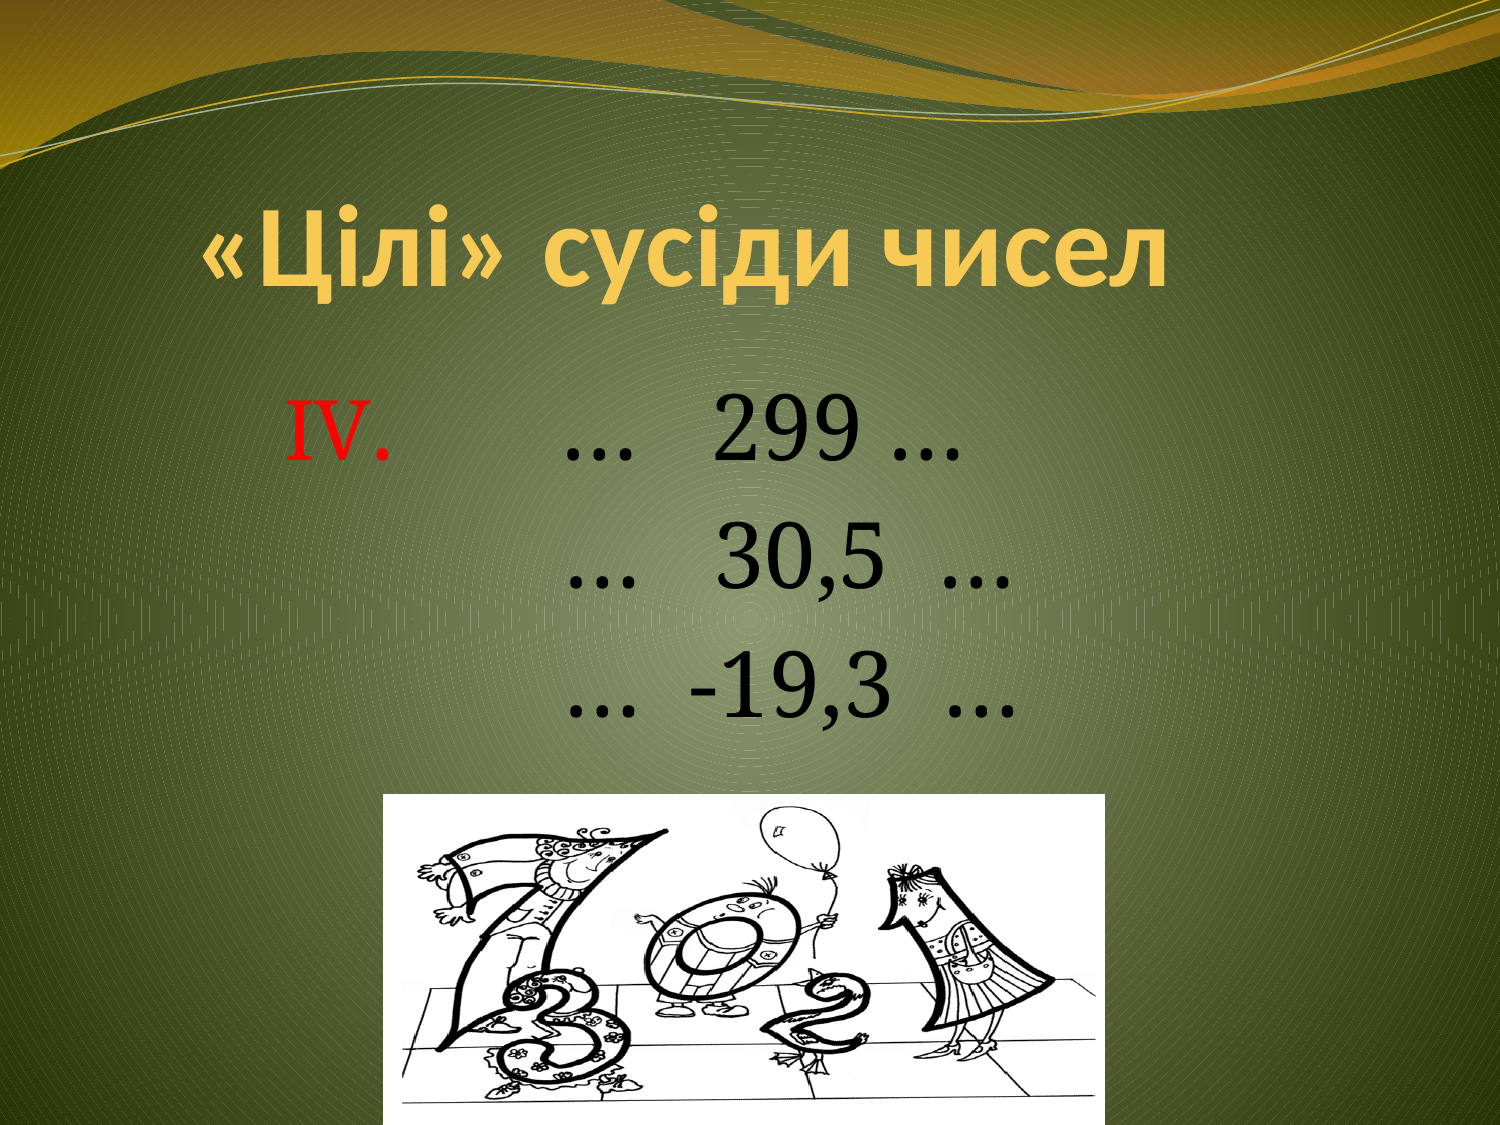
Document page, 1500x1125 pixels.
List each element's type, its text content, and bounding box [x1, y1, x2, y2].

subtitle ІV. … 299 … … 30,5 … … -19,3 … [88, 361, 1377, 929]
picture [383, 793, 1105, 1125]
subtitle Прізвище відомого математика [1105, 796, 1111, 929]
title «Цілі» сусіди чисел [88, 125, 1377, 310]
subtitle Прізвище відомого математика [376, 795, 383, 929]
